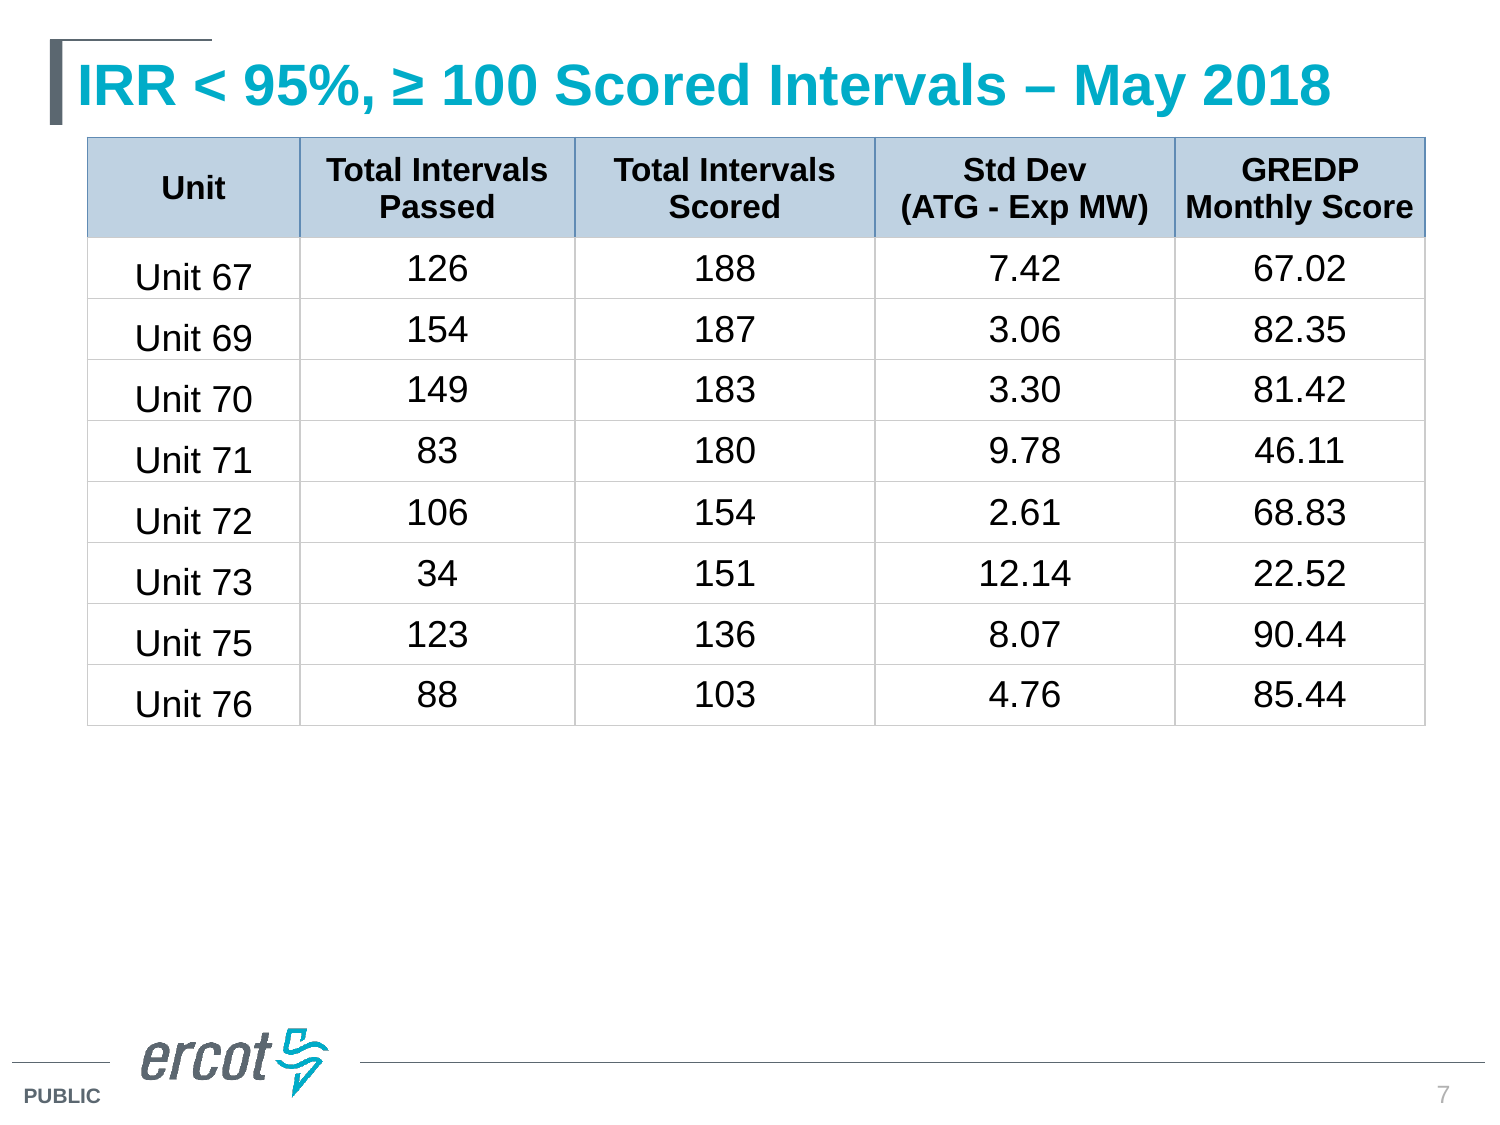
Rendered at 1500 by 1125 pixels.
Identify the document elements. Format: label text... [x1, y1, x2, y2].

table_cell Unit 73 [88, 543, 299, 603]
table_cell 83 [301, 421, 574, 481]
table_cell 4.76 [876, 665, 1174, 725]
table_cell Unit 70 [88, 360, 299, 420]
table_cell 68.83 [1176, 482, 1424, 542]
table_cell Unit 71 [88, 421, 299, 481]
table_cell Unit 67 [88, 238, 299, 298]
table_header Total Intervals Scored [576, 138, 874, 237]
table_cell 154 [576, 482, 874, 542]
table_cell 188 [576, 238, 874, 298]
table_cell 34 [301, 543, 574, 603]
table_cell 3.30 [876, 360, 1174, 420]
table_cell 123 [301, 604, 574, 664]
table_cell 149 [301, 360, 574, 420]
table_cell 3.06 [876, 299, 1174, 359]
table_header Unit [88, 138, 299, 237]
table_cell 106 [301, 482, 574, 542]
table_cell 22.52 [1176, 543, 1424, 603]
table_cell Unit 75 [88, 604, 299, 664]
title IRR < 95%, ≥ 100 Scored Intervals – May 2018 [62, 39, 1450, 158]
table_cell 82.35 [1176, 299, 1424, 359]
table_cell 90.44 [1176, 604, 1424, 664]
table_cell 9.78 [876, 421, 1174, 481]
table_cell 151 [576, 543, 874, 603]
table_cell 12.14 [876, 543, 1174, 603]
slide_number 7 [1412, 1076, 1475, 1112]
table_cell 67.02 [1176, 238, 1424, 298]
table_cell 81.42 [1176, 360, 1424, 420]
table_cell 136 [576, 604, 874, 664]
table_cell 85.44 [1176, 665, 1424, 725]
table_cell 183 [576, 360, 874, 420]
table_header Total Intervals Passed [301, 138, 574, 237]
table_cell 126 [301, 238, 574, 298]
table_cell 154 [301, 299, 574, 359]
table_cell 46.11 [1176, 421, 1424, 481]
table_cell 8.07 [876, 604, 1174, 664]
table_cell 187 [576, 299, 874, 359]
table_cell 88 [301, 665, 574, 725]
table_cell Unit 76 [88, 665, 299, 725]
table_cell 2.61 [876, 482, 1174, 542]
picture [137, 1024, 332, 1100]
table_cell 7.42 [876, 238, 1174, 298]
table_cell 103 [576, 665, 874, 725]
table_cell Unit 72 [88, 482, 299, 542]
table_header GREDP Monthly Score [1176, 138, 1424, 237]
table_cell 180 [576, 421, 874, 481]
table_cell Unit 69 [88, 299, 299, 359]
table_header Std Dev (ATG - Exp MW) [876, 138, 1174, 237]
